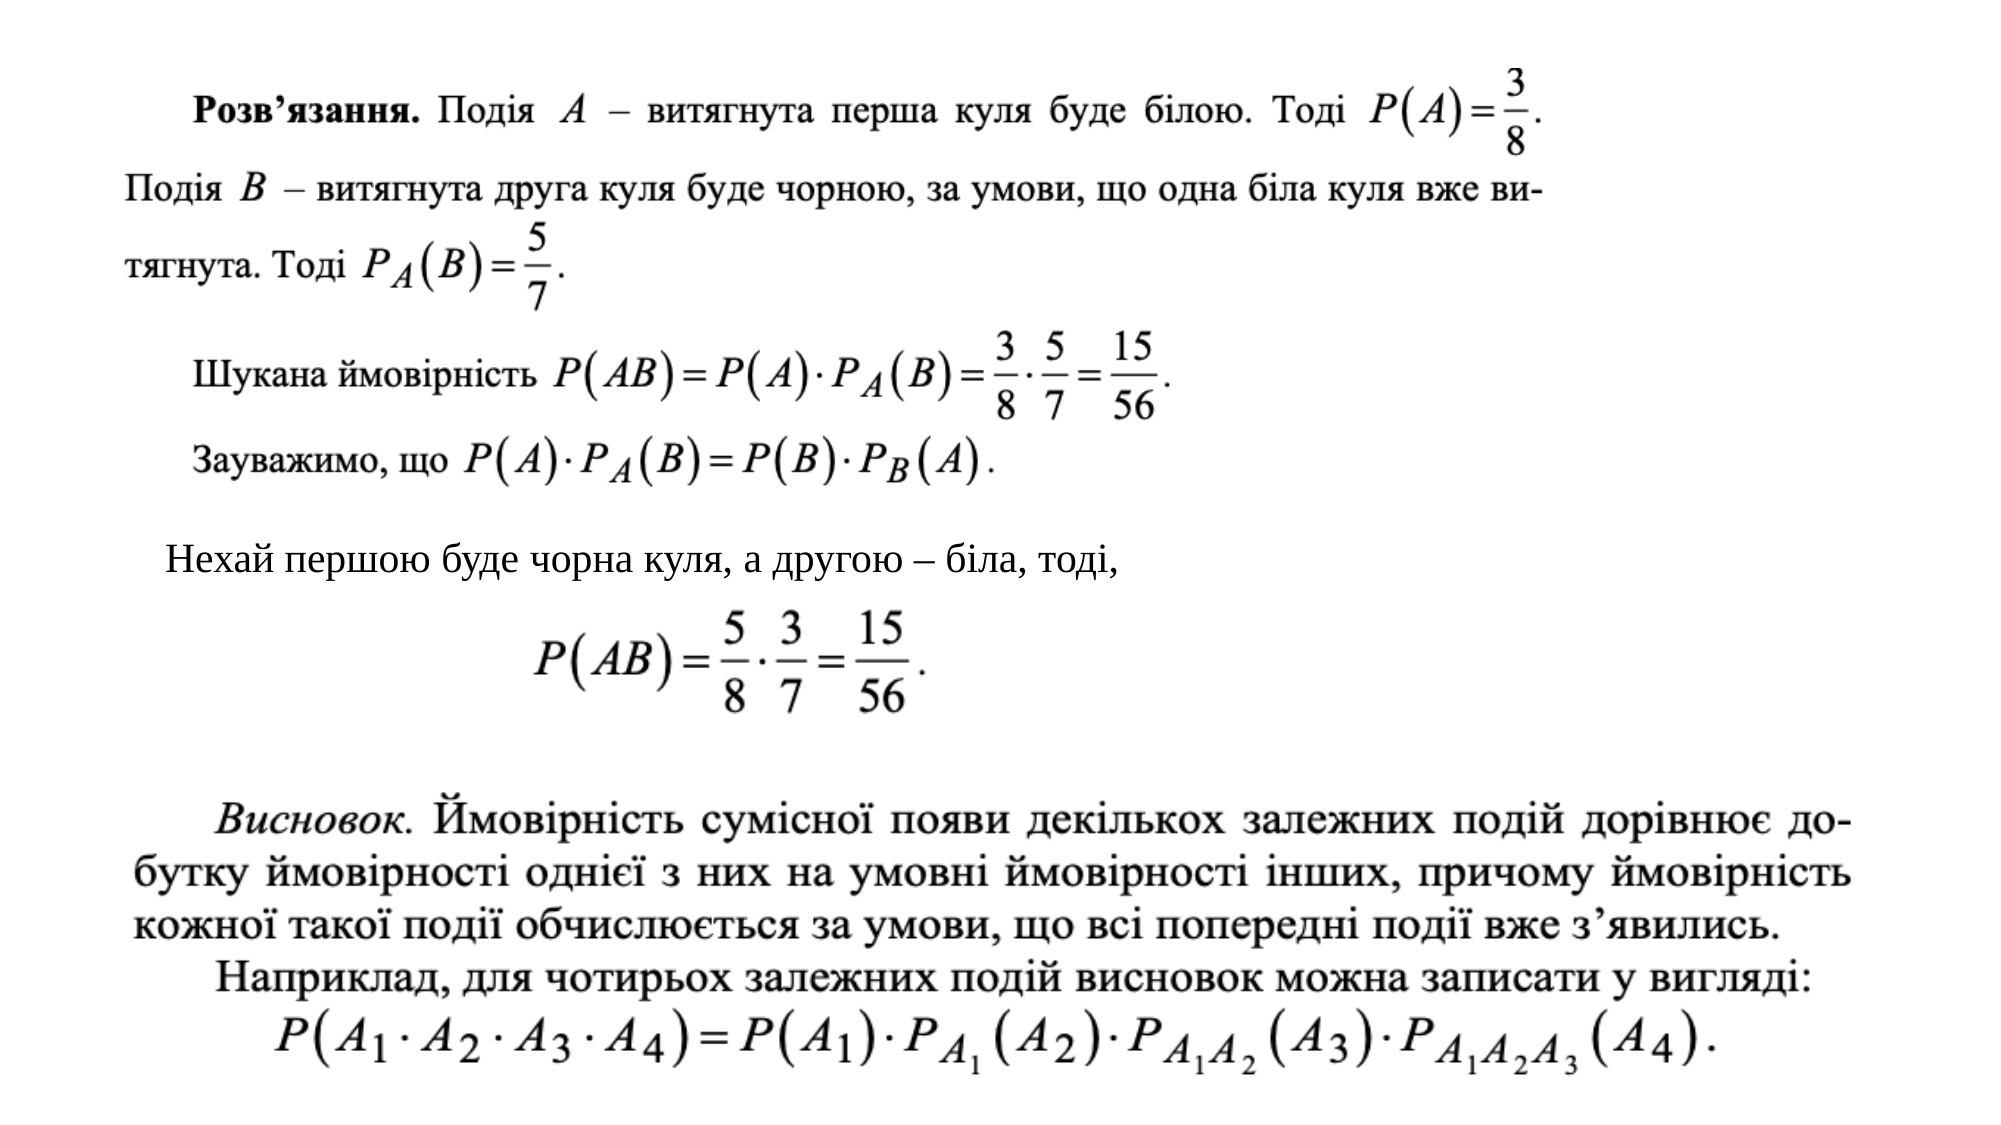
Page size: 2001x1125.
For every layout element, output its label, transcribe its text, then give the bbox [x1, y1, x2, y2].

picture [98, 791, 1902, 1090]
picture [72, 68, 1607, 490]
text_box Нехай першою буде чорна куля, а другою – біла, тоді, [72, 523, 1536, 589]
picture [527, 605, 1000, 714]
